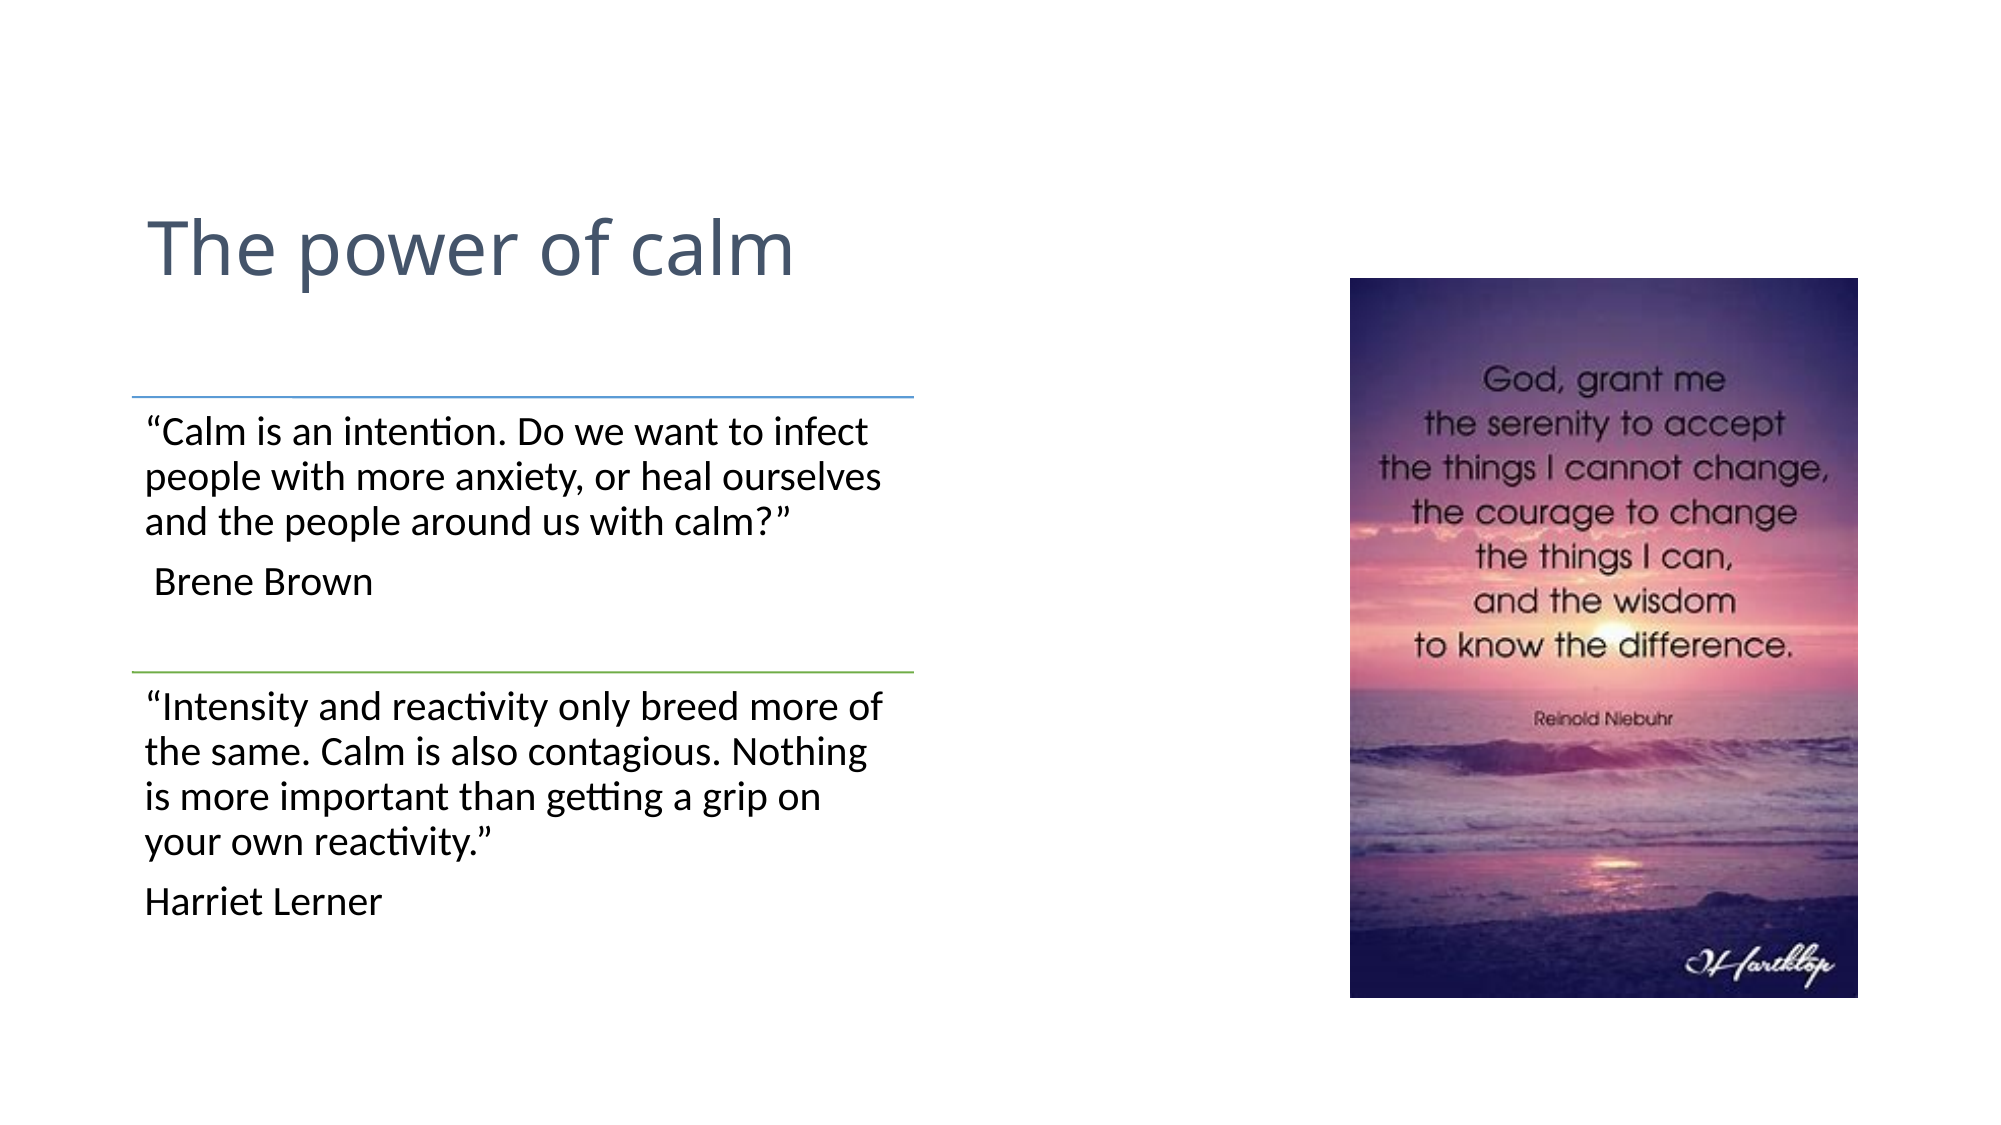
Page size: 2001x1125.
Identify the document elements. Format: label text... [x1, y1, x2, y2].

title The power of calm [131, 131, 914, 371]
picture [1350, 278, 1858, 998]
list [131, 397, 914, 948]
